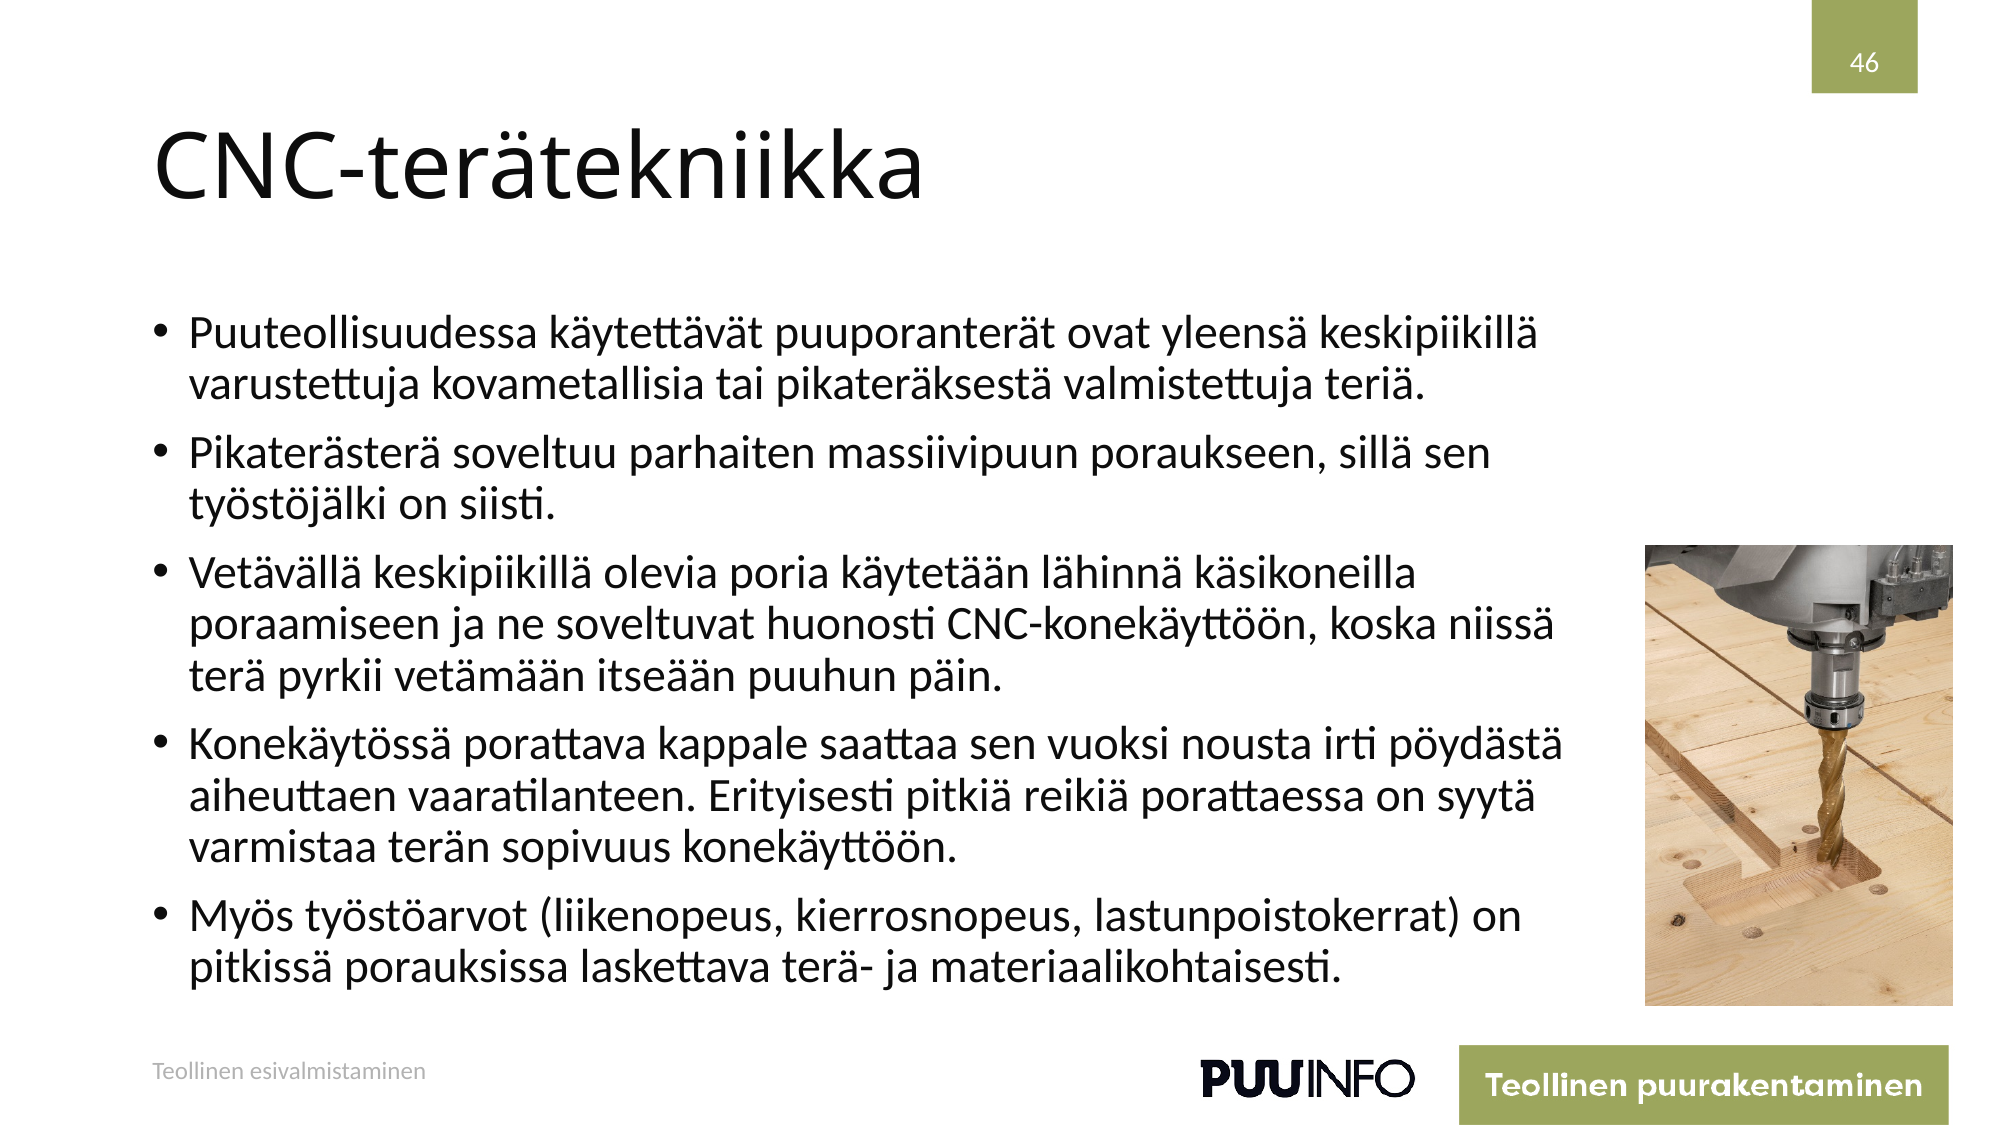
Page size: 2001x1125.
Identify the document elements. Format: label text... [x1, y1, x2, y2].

list Puuteollisuudessa käytettävät puuporanterät ovat yleensä keskipiikillä varustettuja kovametallisia tai pikateräksestä valmistettuja teriä. Pikaterästerä soveltuu parhaiten massiivipuun poraukseen, sillä sen työstöjälki on siisti. Vetävällä keskipiikillä olevia poria käytetään lähinnä käsikoneilla poraamiseen ja ne soveltuvat huonosti CNC-konekäyttöön, koska niissä terä pyrkii vetämään itseään puuhun päin. Konekäytössä porattava kappale saattaa sen vuoksi nousta irti pöydästä aiheuttaen vaaratilanteen. Erityisesti pitkiä reikiä porattaessa on syytä varmistaa terän sopivuus konekäyttöön. Myös työstöarvot (liikenopeus, kierrosnopeus, lastunpoistokerrat) on pitkissä porauksissa laskettava terä- ja materiaalikohtaisesti. [137, 299, 1635, 1014]
footer Teollinen esivalmistaminen [137, 1039, 813, 1100]
picture [0, 0, 2000, 1125]
slide_number 46 [1811, 29, 1918, 93]
title CNC-terätekniikka [137, 59, 1863, 278]
